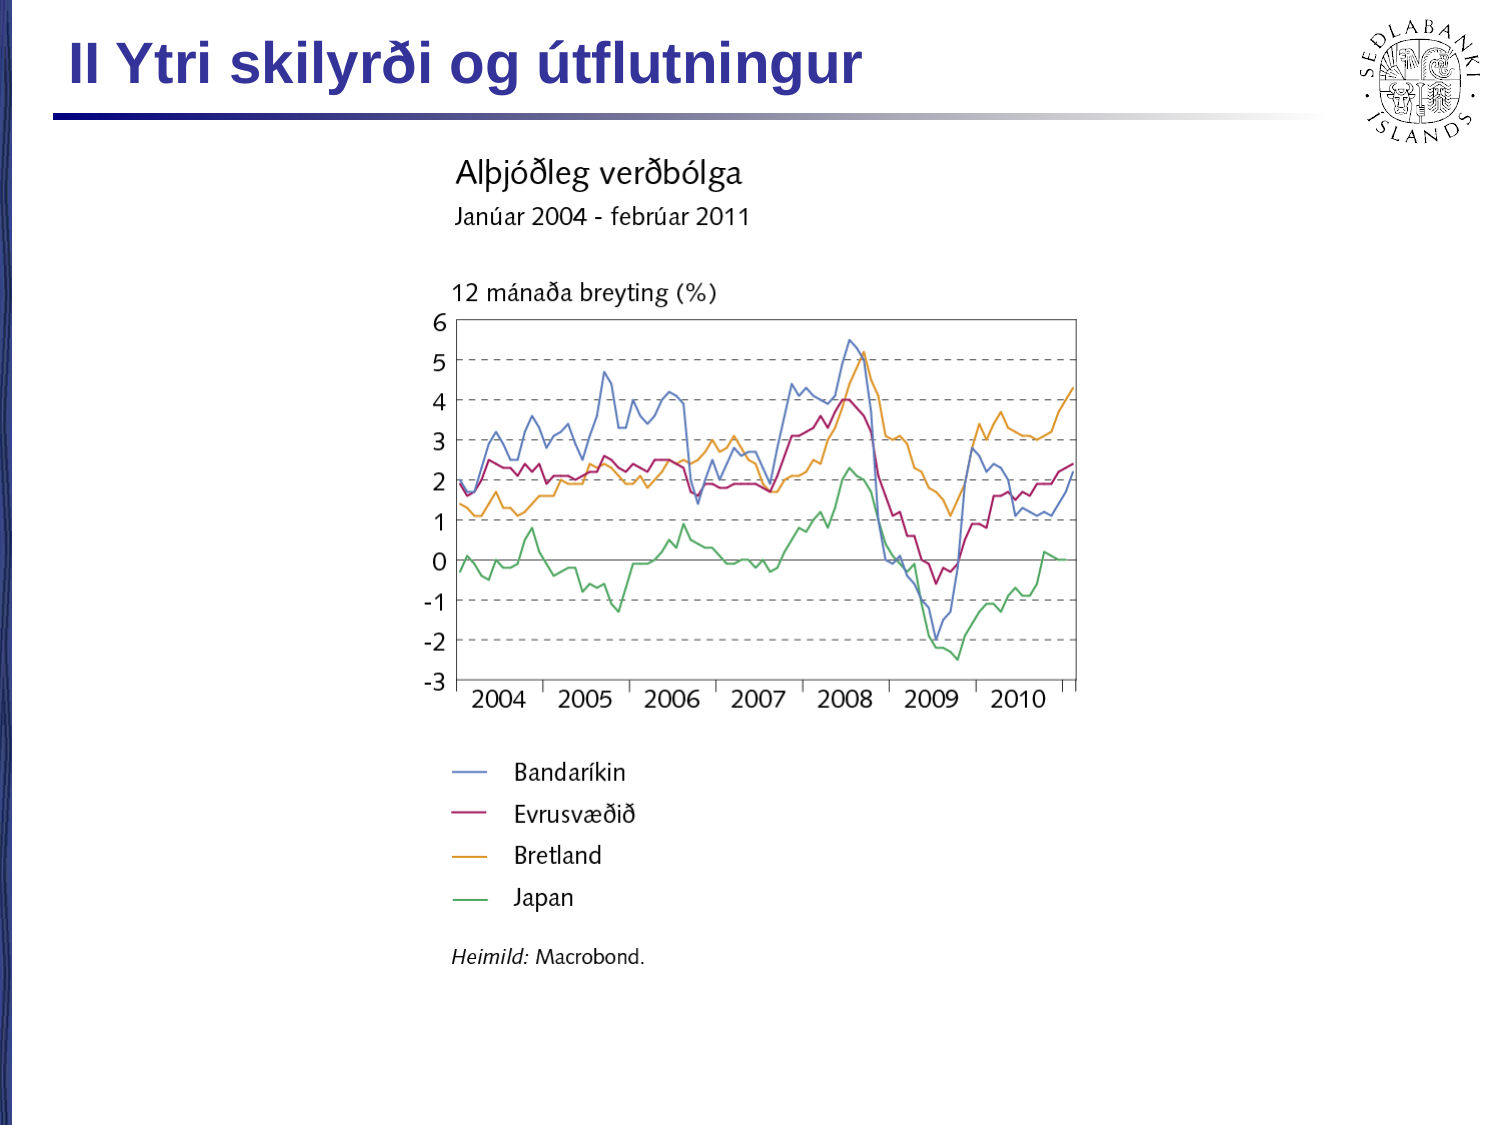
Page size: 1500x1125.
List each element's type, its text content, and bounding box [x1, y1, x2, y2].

picture [423, 156, 1077, 969]
title II Ytri skilyrði og útflutningur [52, 10, 1330, 111]
picture [1357, 18, 1482, 149]
picture [0, 0, 12, 1125]
